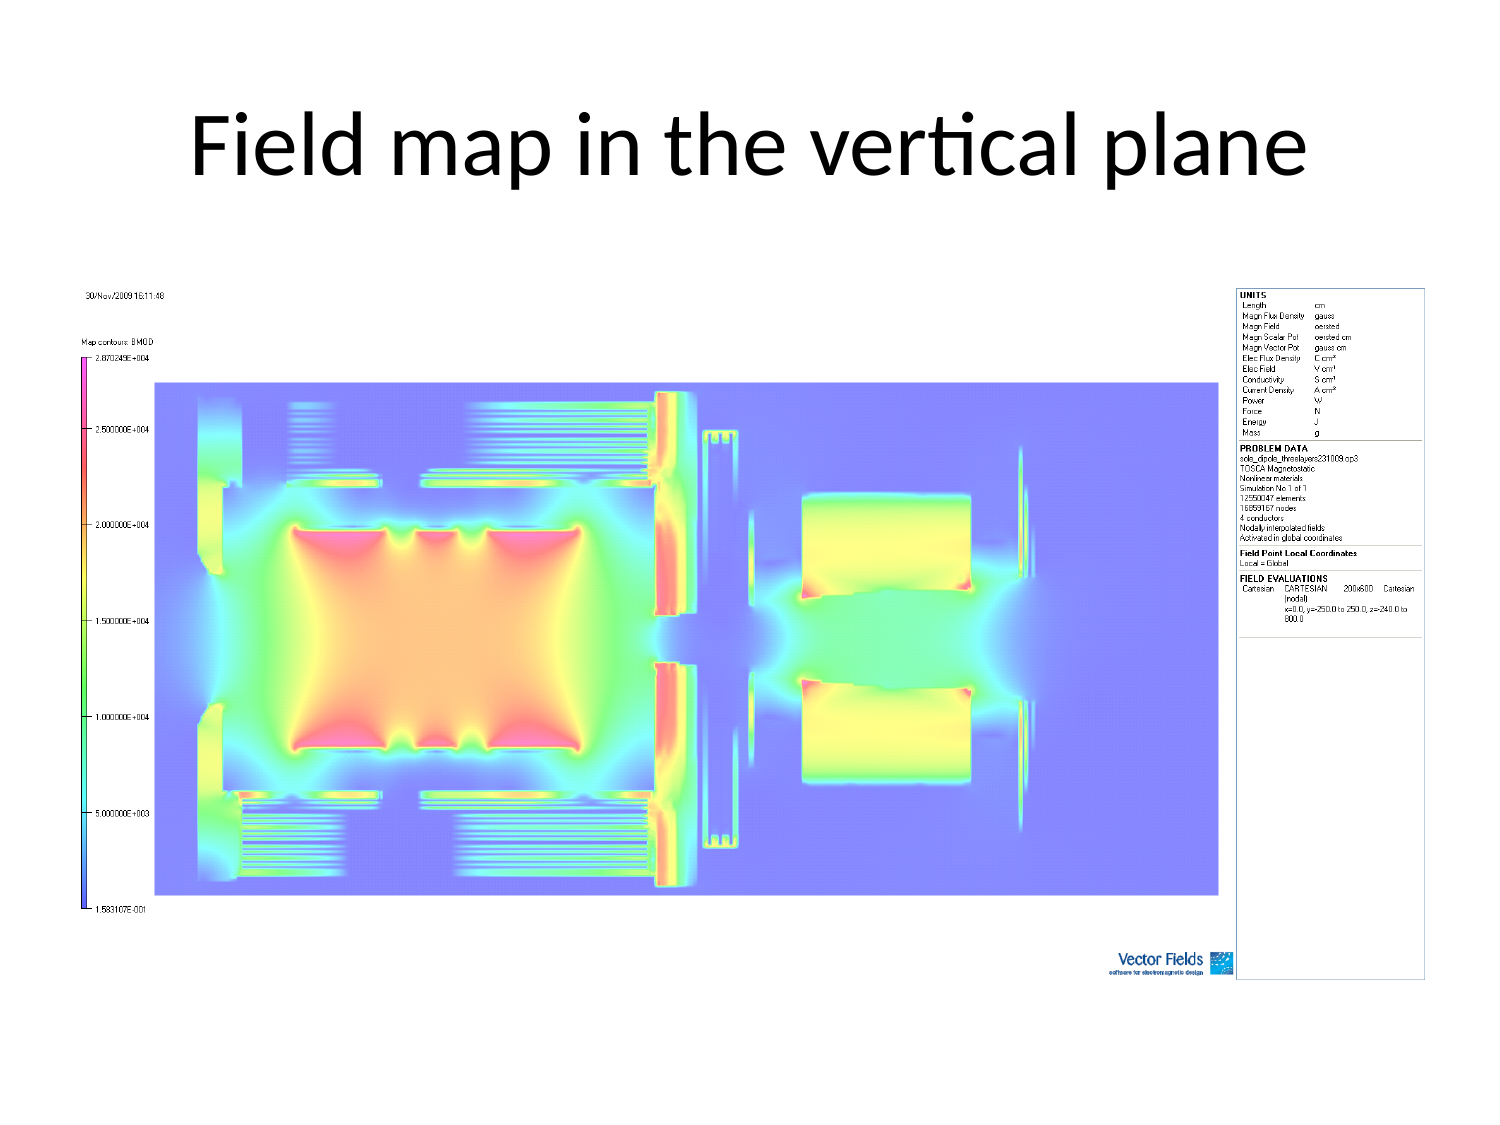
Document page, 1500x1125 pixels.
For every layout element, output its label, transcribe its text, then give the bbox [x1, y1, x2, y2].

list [74, 288, 1426, 980]
title Field map in the vertical plane [75, 45, 1425, 233]
